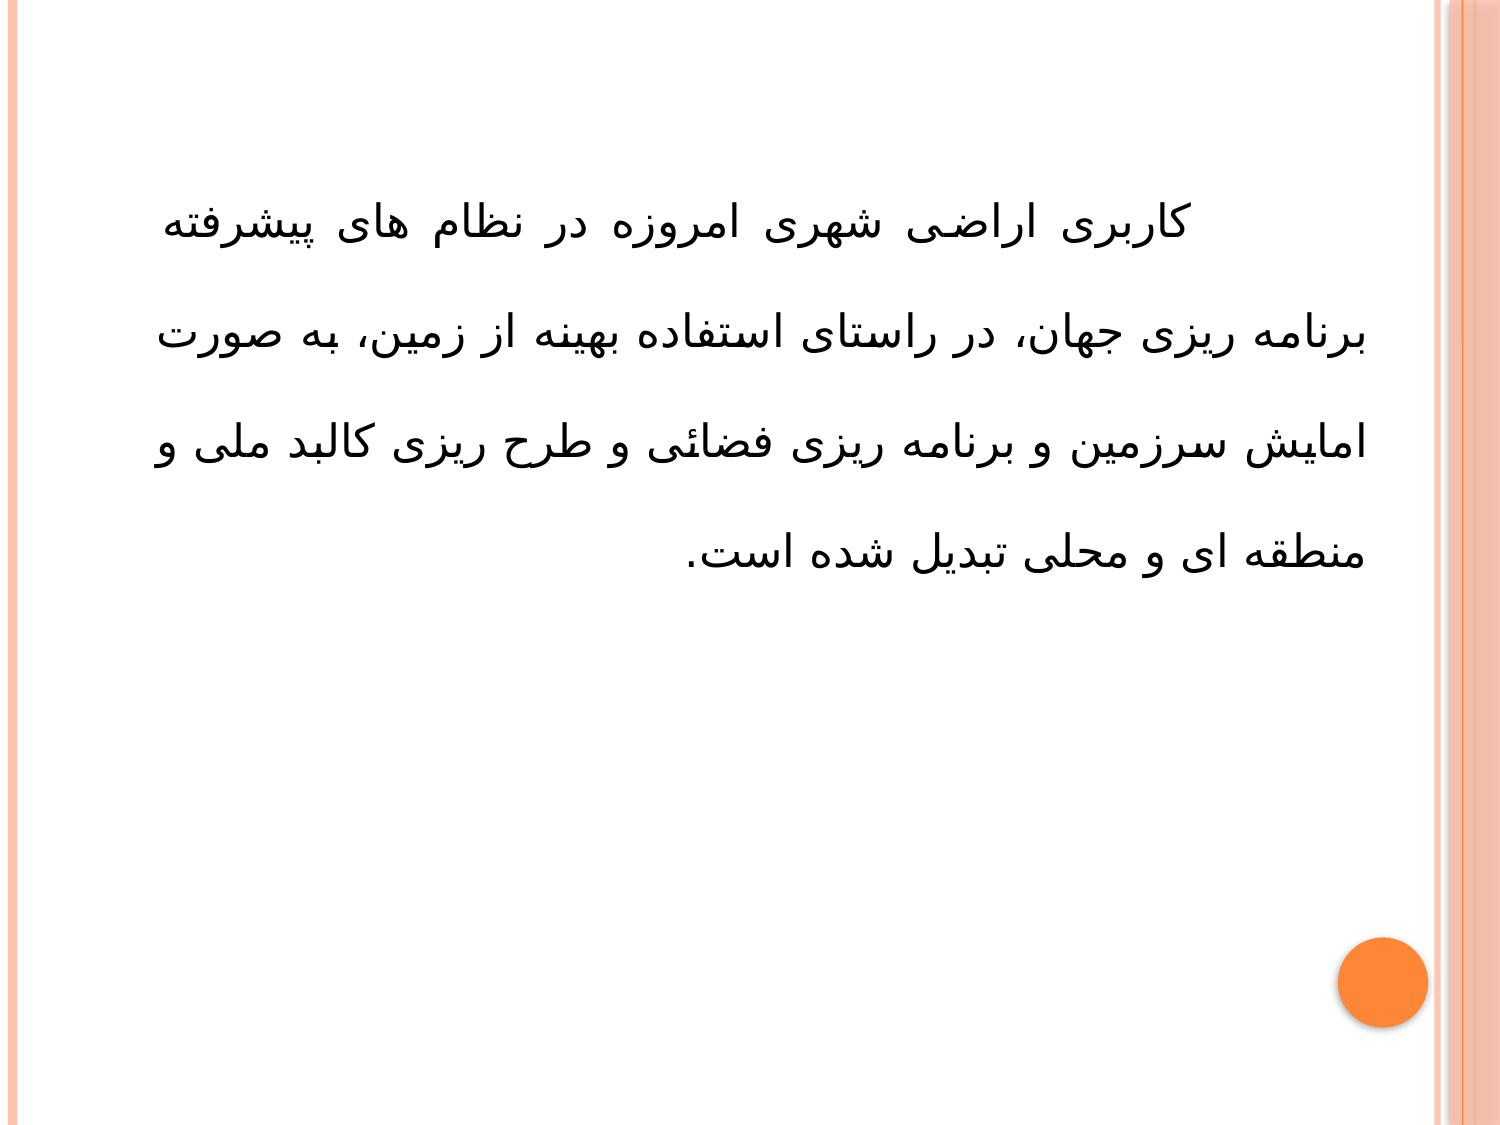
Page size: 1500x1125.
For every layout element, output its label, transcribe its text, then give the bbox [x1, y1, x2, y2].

text_box کاربری اراضی شهری امروزه در نظام های پیشرفته برنامه ریزی جهان، در راستای استفاده بهینه از زمین، به صورت امایش سرزمین و برنامه ریزی فضائی و طرح ریزی کالبد ملی و منطقه ای و محلی تبدیل شده است. [140, 129, 1383, 584]
